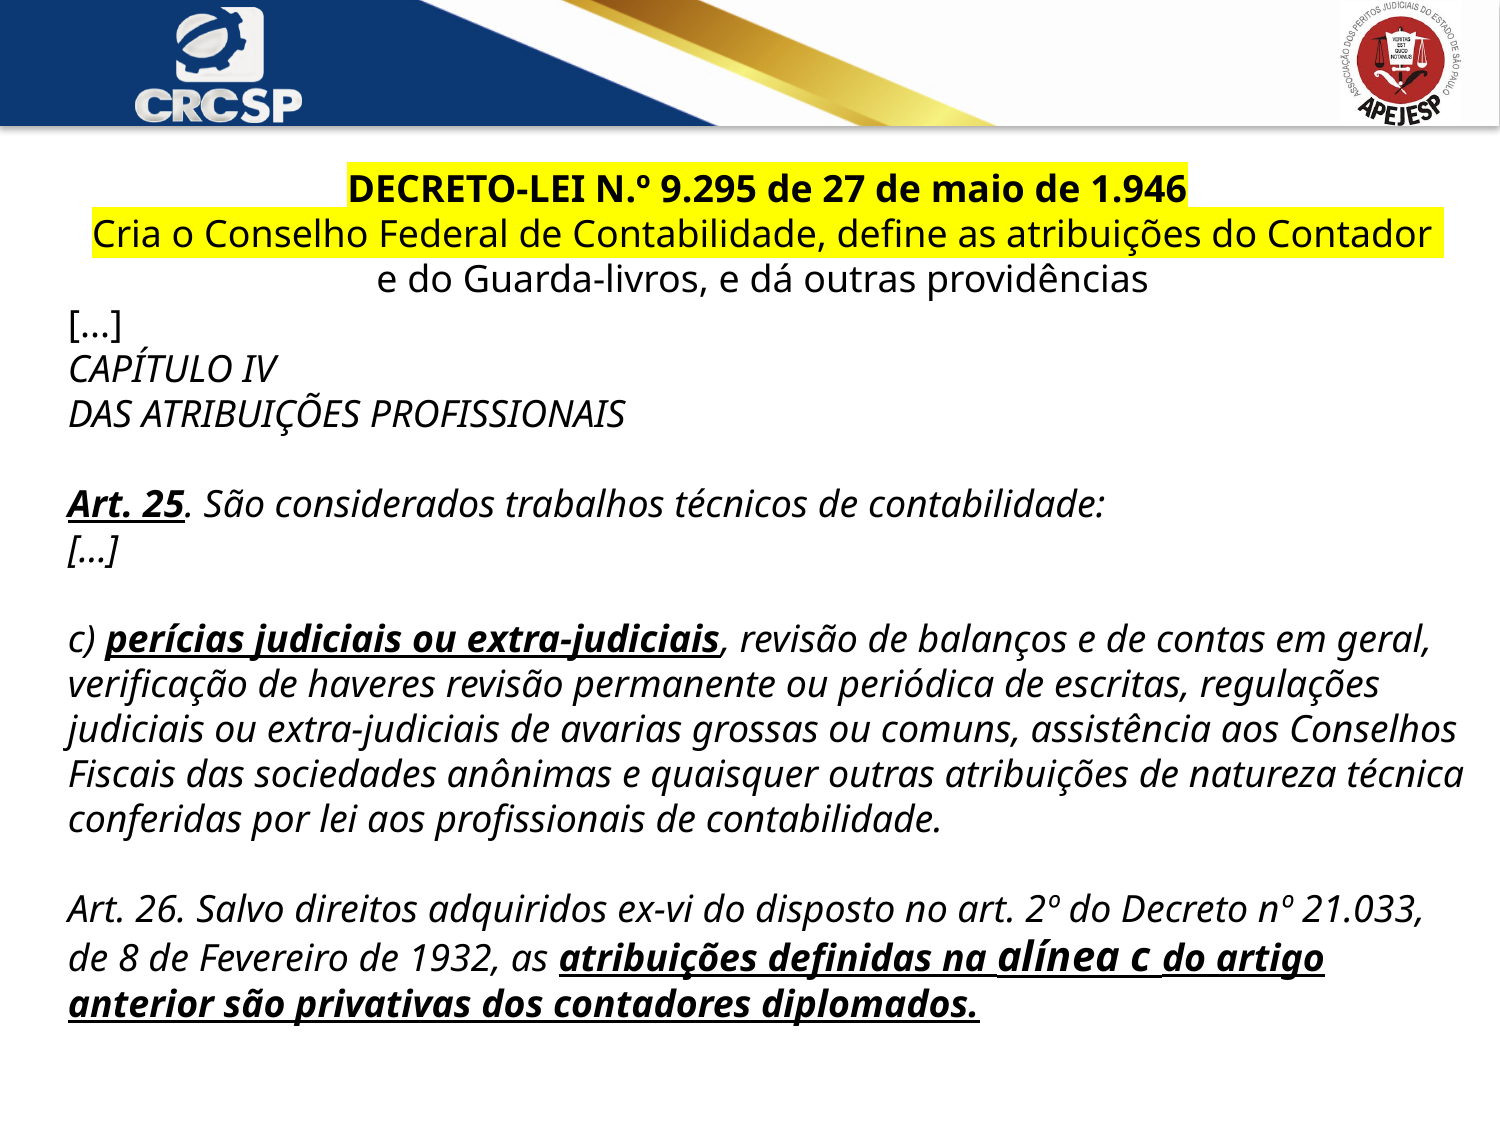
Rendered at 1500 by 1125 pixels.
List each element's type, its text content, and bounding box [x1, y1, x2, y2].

picture [0, 0, 1499, 126]
text_box DECRETO-LEI N.º 9.295 de 27 de maio de 1.946 Cria o Conselho Federal de Contabilidade, define as atribuições do Contador e do Guarda-livros, e dá outras providências [...] CAPÍTULO IV DAS ATRIBUIÇÕES PROFISSIONAIS Art. 25. São considerados trabalhos técnicos de contabilidade: [...] c) perícias judiciais ou extra-judiciais, revisão de balanços e de contas em geral, verificação de haveres revisão permanente ou periódica de escritas, regulações judiciais ou extra-judiciais de avarias grossas ou comuns, assistência aos Conselhos Fiscais das sociedades anônimas e quaisquer outras atribuições de natureza técnica conferidas por lei aos profissionais de contabilidade. Art. 26. Salvo direitos adquiridos ex-vi do disposto no art. 2º do Decreto nº 21.033, de 8 de Fevereiro de 1932, as atribuições definidas na alínea c do artigo anterior são privativas dos contadores diplomados. [53, 22, 1483, 953]
